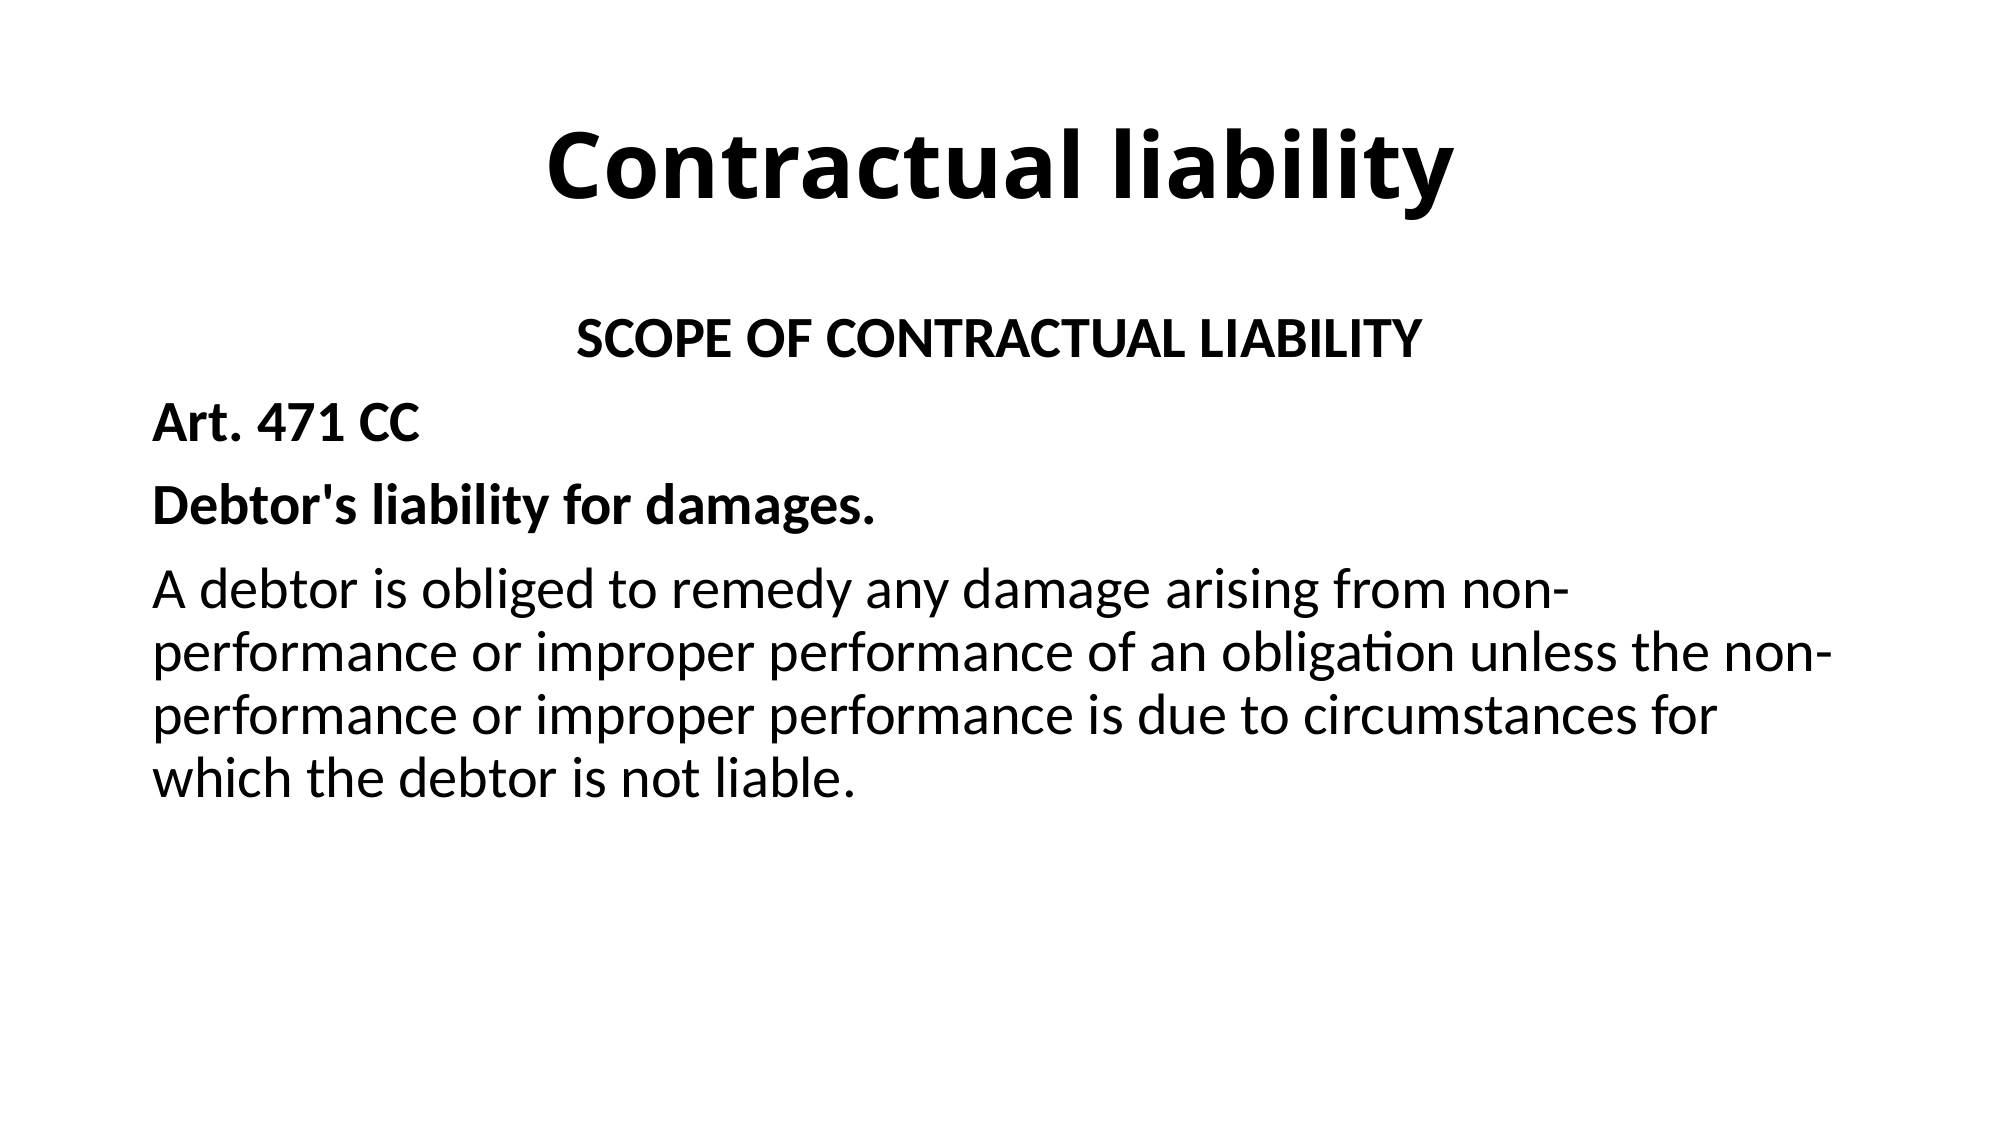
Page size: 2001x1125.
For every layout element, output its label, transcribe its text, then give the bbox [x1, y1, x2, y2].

list SCOPE OF CONTRACTUAL LIABILITY Art. 471 CC Debtor's liability for damages. A debtor is obliged to remedy any damage arising from non-performance or improper performance of an obligation unless the non-performance or improper performance is due to circumstances for which the debtor is not liable. [137, 299, 1863, 1014]
title Contractual liability [137, 59, 1863, 278]
